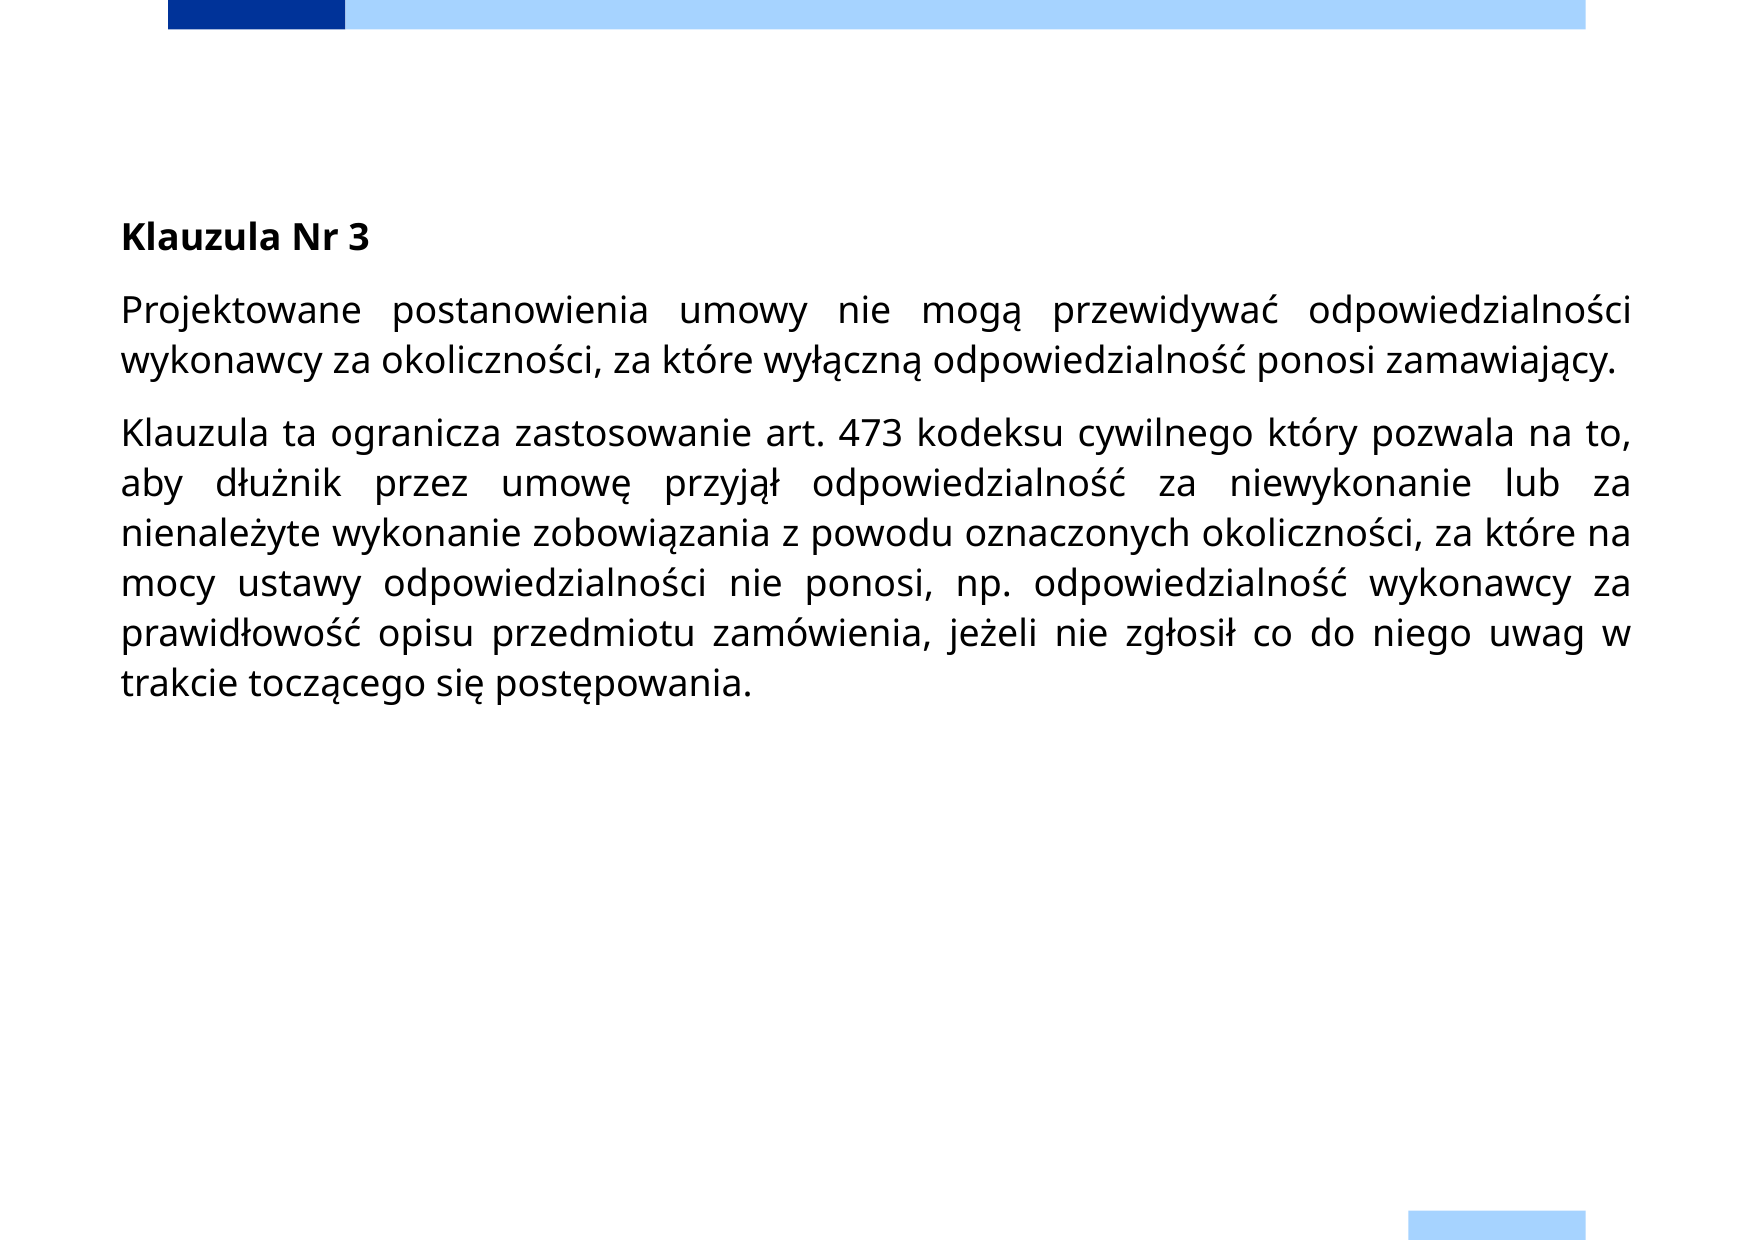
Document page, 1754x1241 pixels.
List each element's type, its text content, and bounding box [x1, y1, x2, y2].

list Klauzula Nr 3 Projektowane postanowienia umowy nie mogą przewidywać odpowiedzialności wykonawcy za okoliczności, za które wyłączną odpowiedzialność ponosi zamawiający. Klauzula ta ogranicza zastosowanie art. 473 kodeksu cywilnego który pozwala na to, aby dłużnik przez umowę przyjął odpowiedzialność za niewykonanie lub za nienależyte wykonanie zobowiązania z powodu oznaczonych okoliczności, za które na mocy ustawy odpowiedzialności nie ponosi, np. odpowiedzialność wykonawcy za prawidłowość opisu przedmiotu zamówienia, jeżeli nie zgłosił co do niego uwag w trakcie toczącego się postępowania. [120, 207, 1634, 1033]
